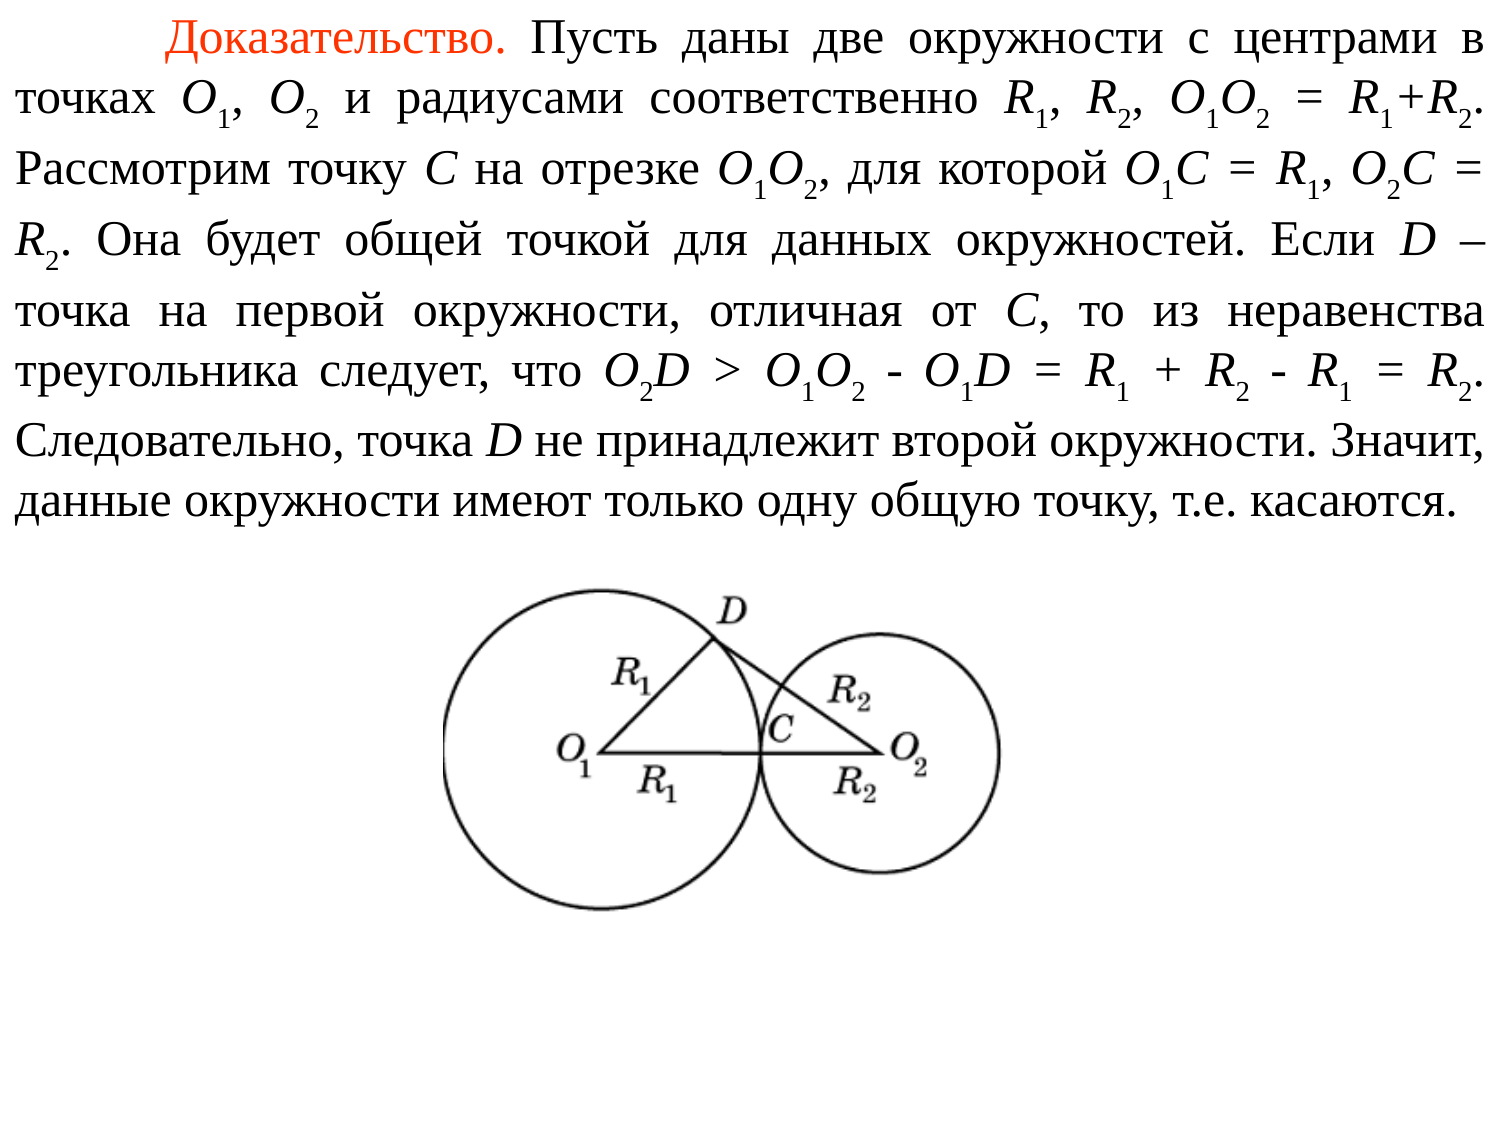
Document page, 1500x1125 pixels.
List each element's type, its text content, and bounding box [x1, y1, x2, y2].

text_box Доказательство. Пусть даны две окружности с центрами в точках О1, О2 и радиусами соответственно R1, R2, O1O2 = R1+R2. Рассмотрим точку С на отрезке О1О2, для которой О1С = R1, O2C = R2. Она будет общей точкой для данных окружностей. Если D – точка на первой окружности, отличная от С, то из неравенства треугольника следует, что О2D > O1O2 - O1D = R1 + R2 - R1 = R2. Следовательно, точка D не принадлежит второй окружности. Значит, данные окружности имеют только одну общую точку, т.е. касаются. [0, 0, 1500, 535]
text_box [443, 552, 1057, 935]
